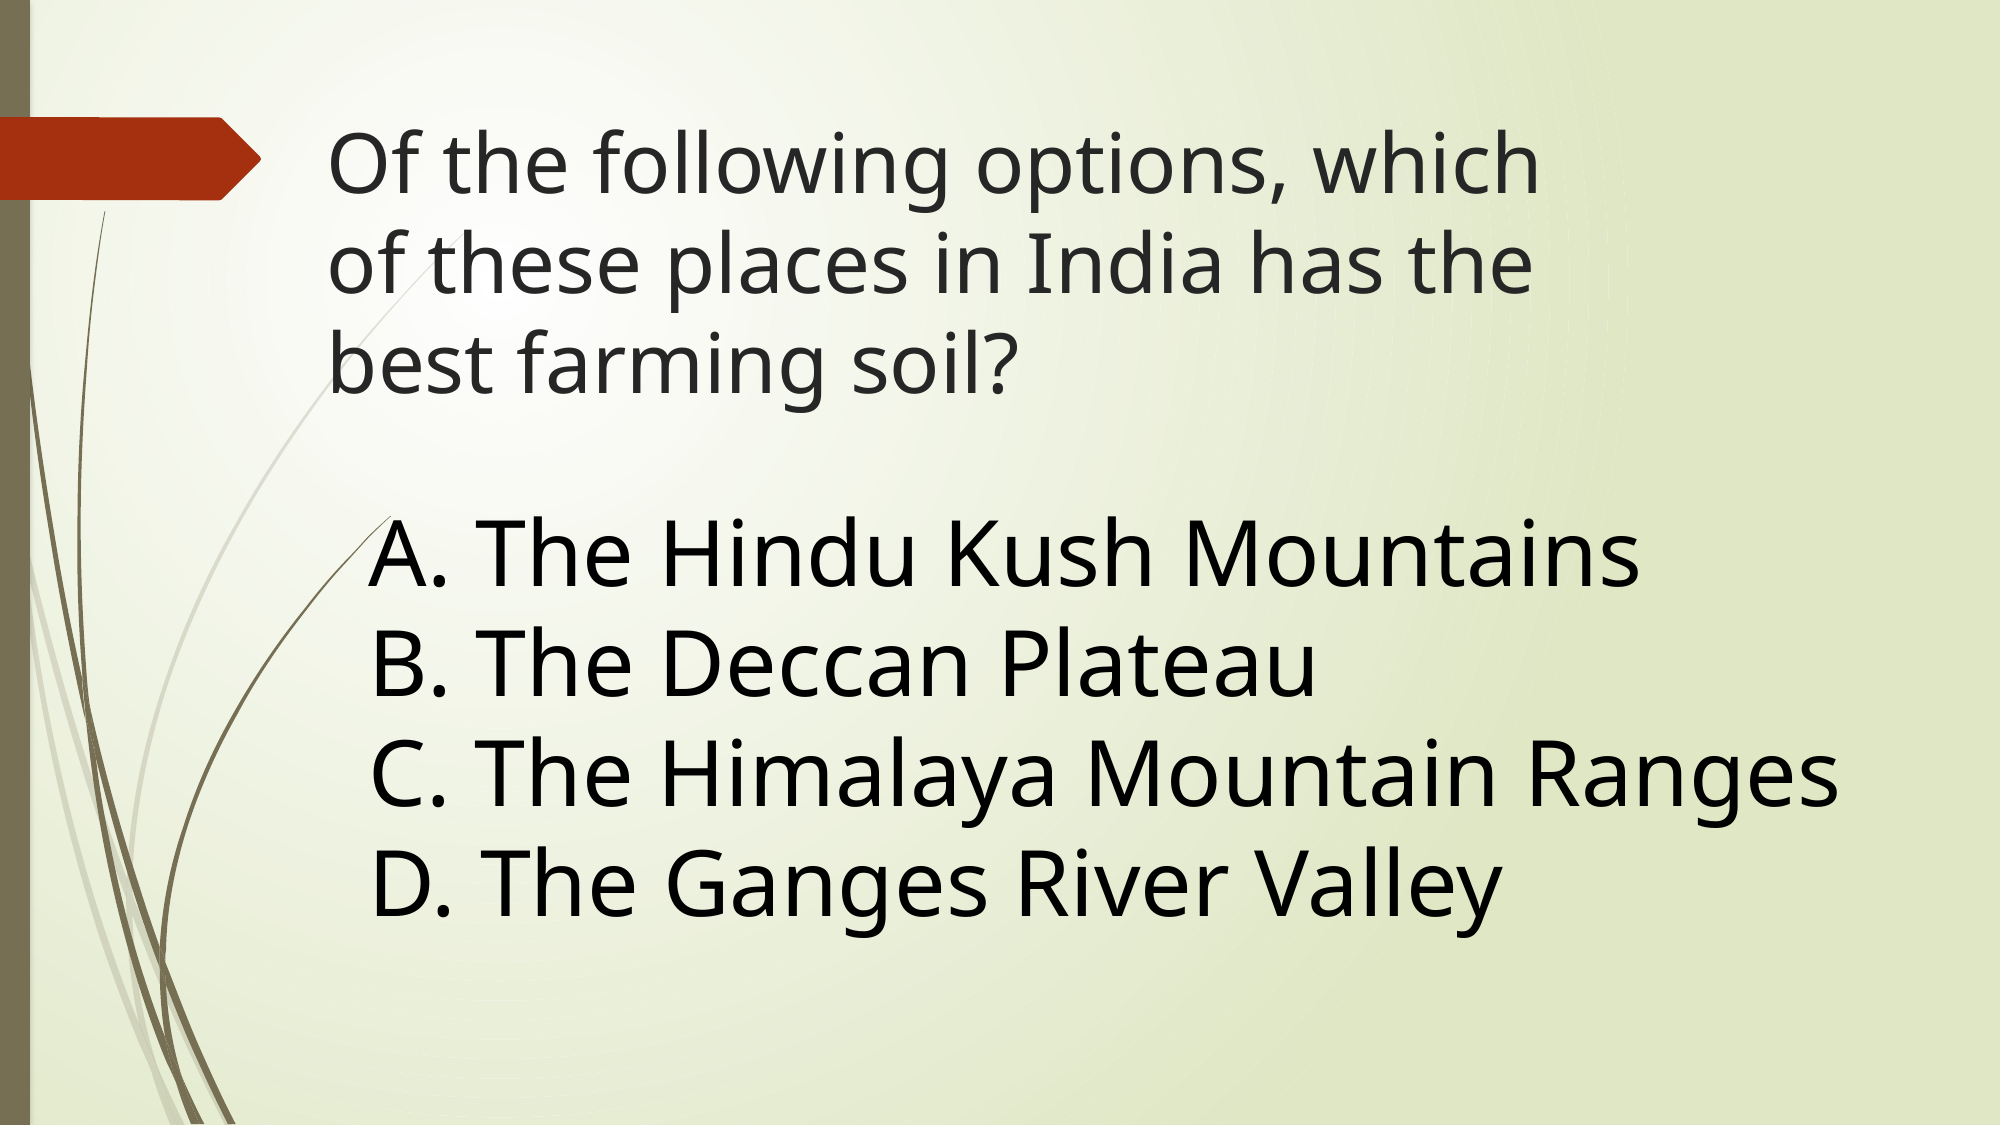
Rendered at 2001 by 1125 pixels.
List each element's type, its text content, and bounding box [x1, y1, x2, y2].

title Of the following options, which of these places in India has the best farming soil? [311, 102, 1589, 386]
text_box A. The Hindu Kush Mountains B. The Deccan Plateau C. The Himalaya Mountain Ranges D. The Ganges River Valley [278, 487, 1858, 987]
